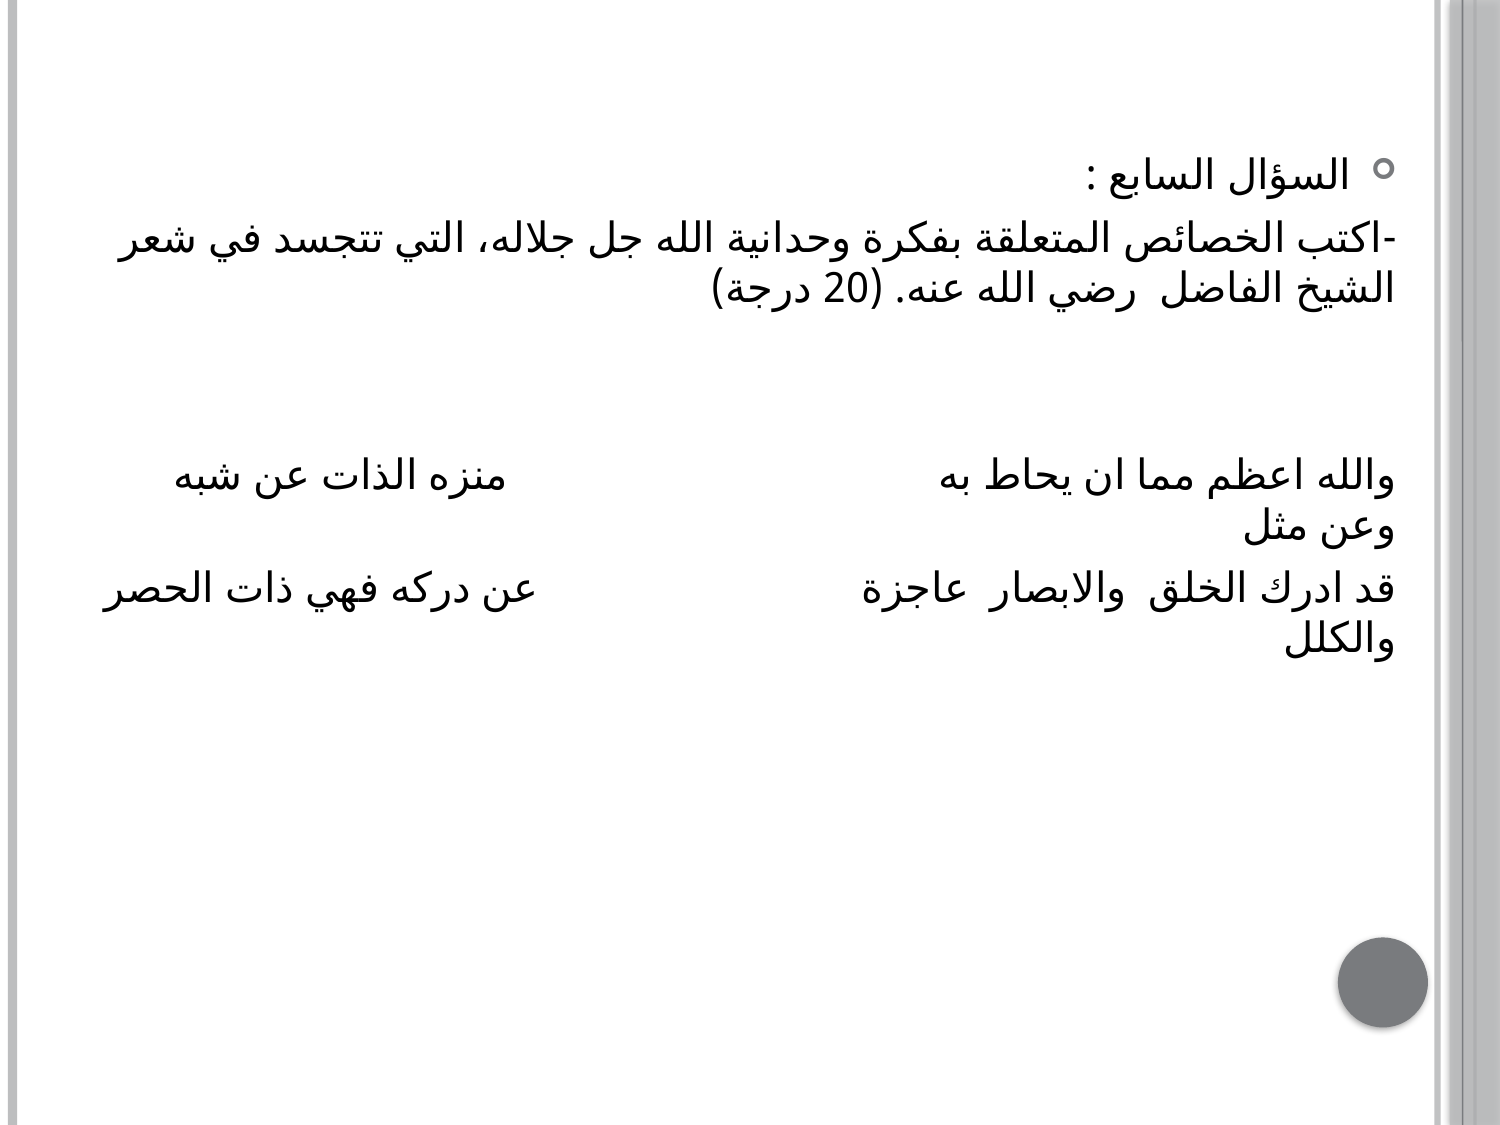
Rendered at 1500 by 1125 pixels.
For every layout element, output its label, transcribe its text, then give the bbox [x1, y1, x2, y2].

list السؤال السابع : -اكتب الخصائص المتعلقة بفكرة وحدانية الله جل جلاله، التي تتجسد في شعر الشيخ الفاضل رضي الله عنه. (20 درجة) والله اعظم مما ان يحاط به منزه الذات عن شبه وعن مثل قد ادرك الخلق والابصار عاجزة عن دركه فهي ذات الحصر والكلل [75, 78, 1412, 1062]
